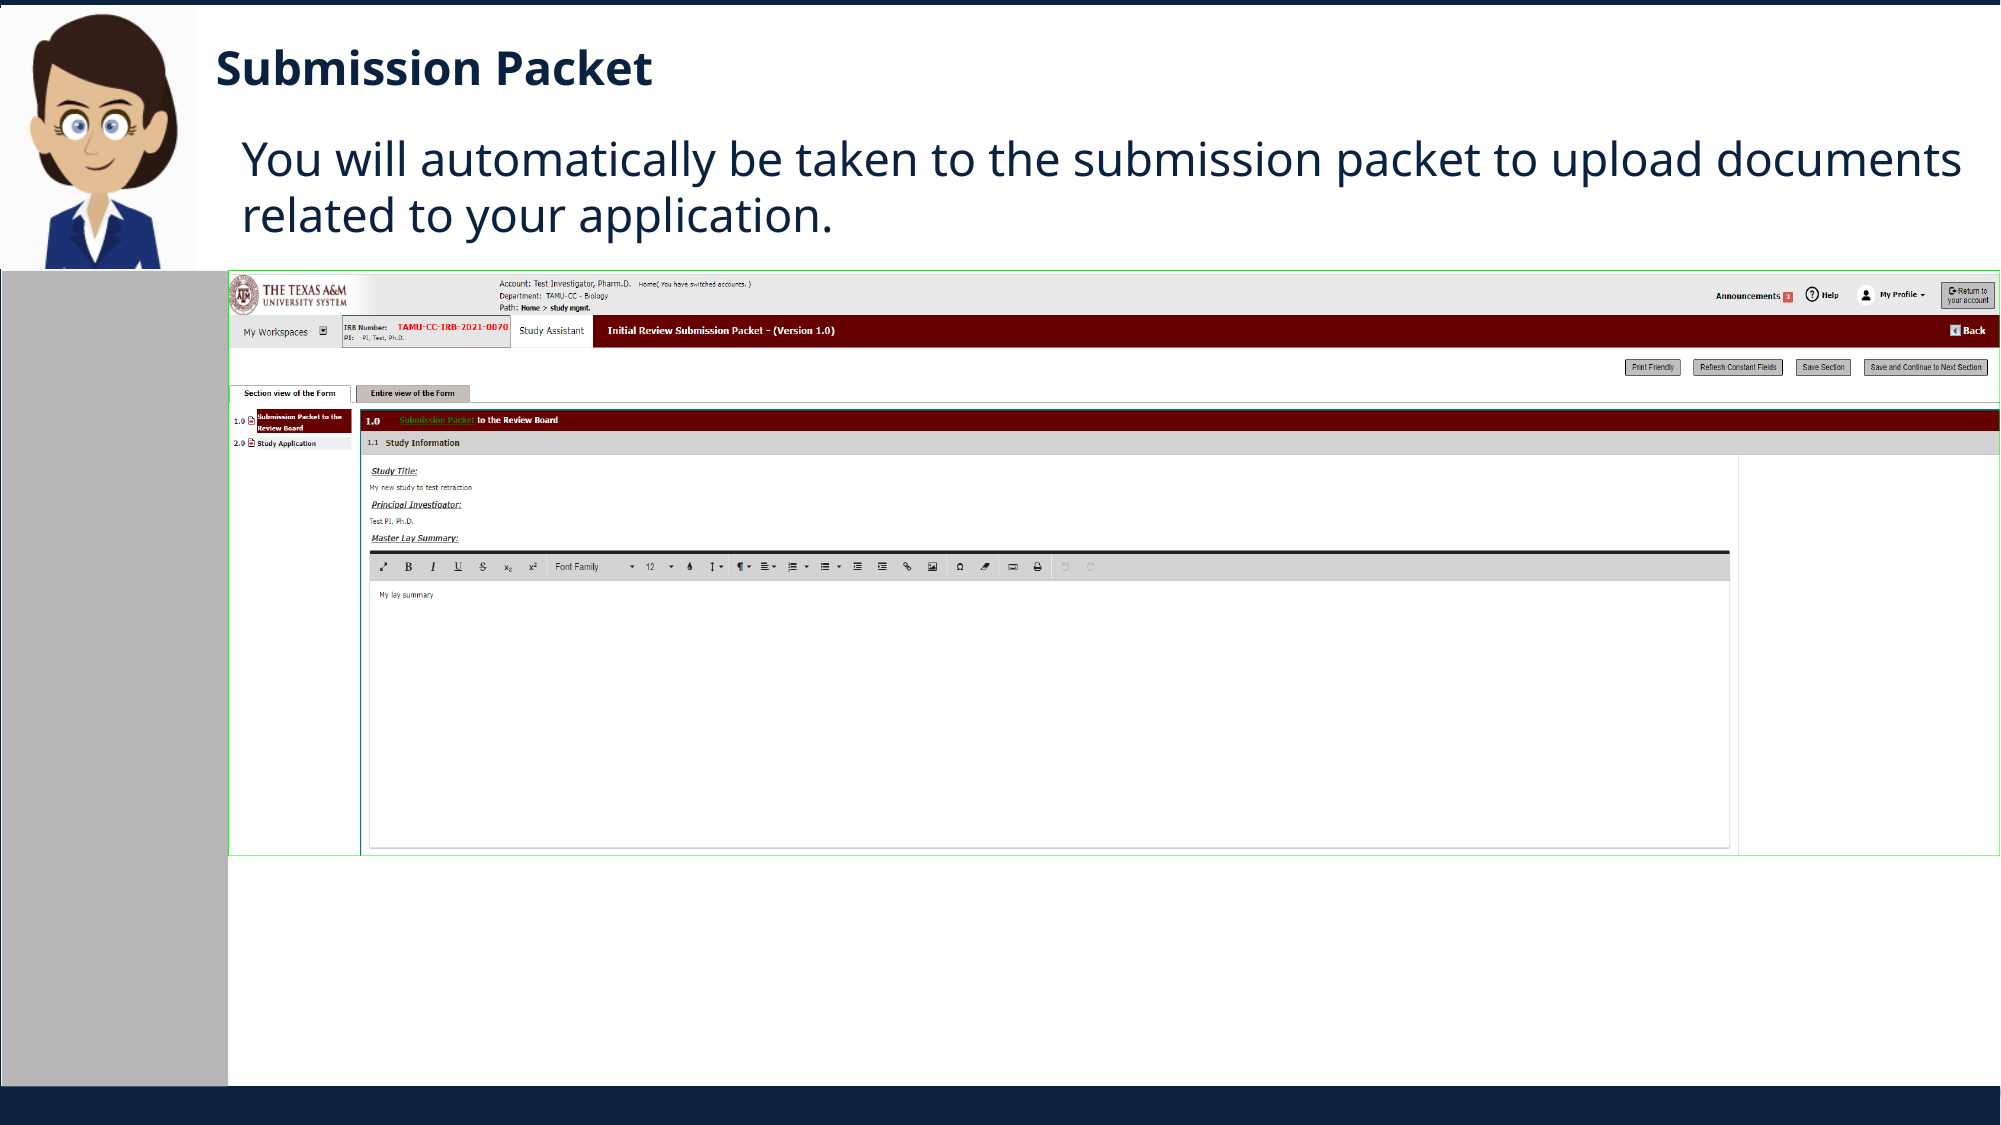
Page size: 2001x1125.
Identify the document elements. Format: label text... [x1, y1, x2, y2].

picture [0, 8, 195, 270]
picture [227, 270, 2000, 856]
text_box [0, 269, 230, 1088]
text_box You will automatically be taken to the submission packet to upload documents related to your application. [241, 129, 1999, 242]
text_box Submission Packet [215, 38, 1973, 95]
